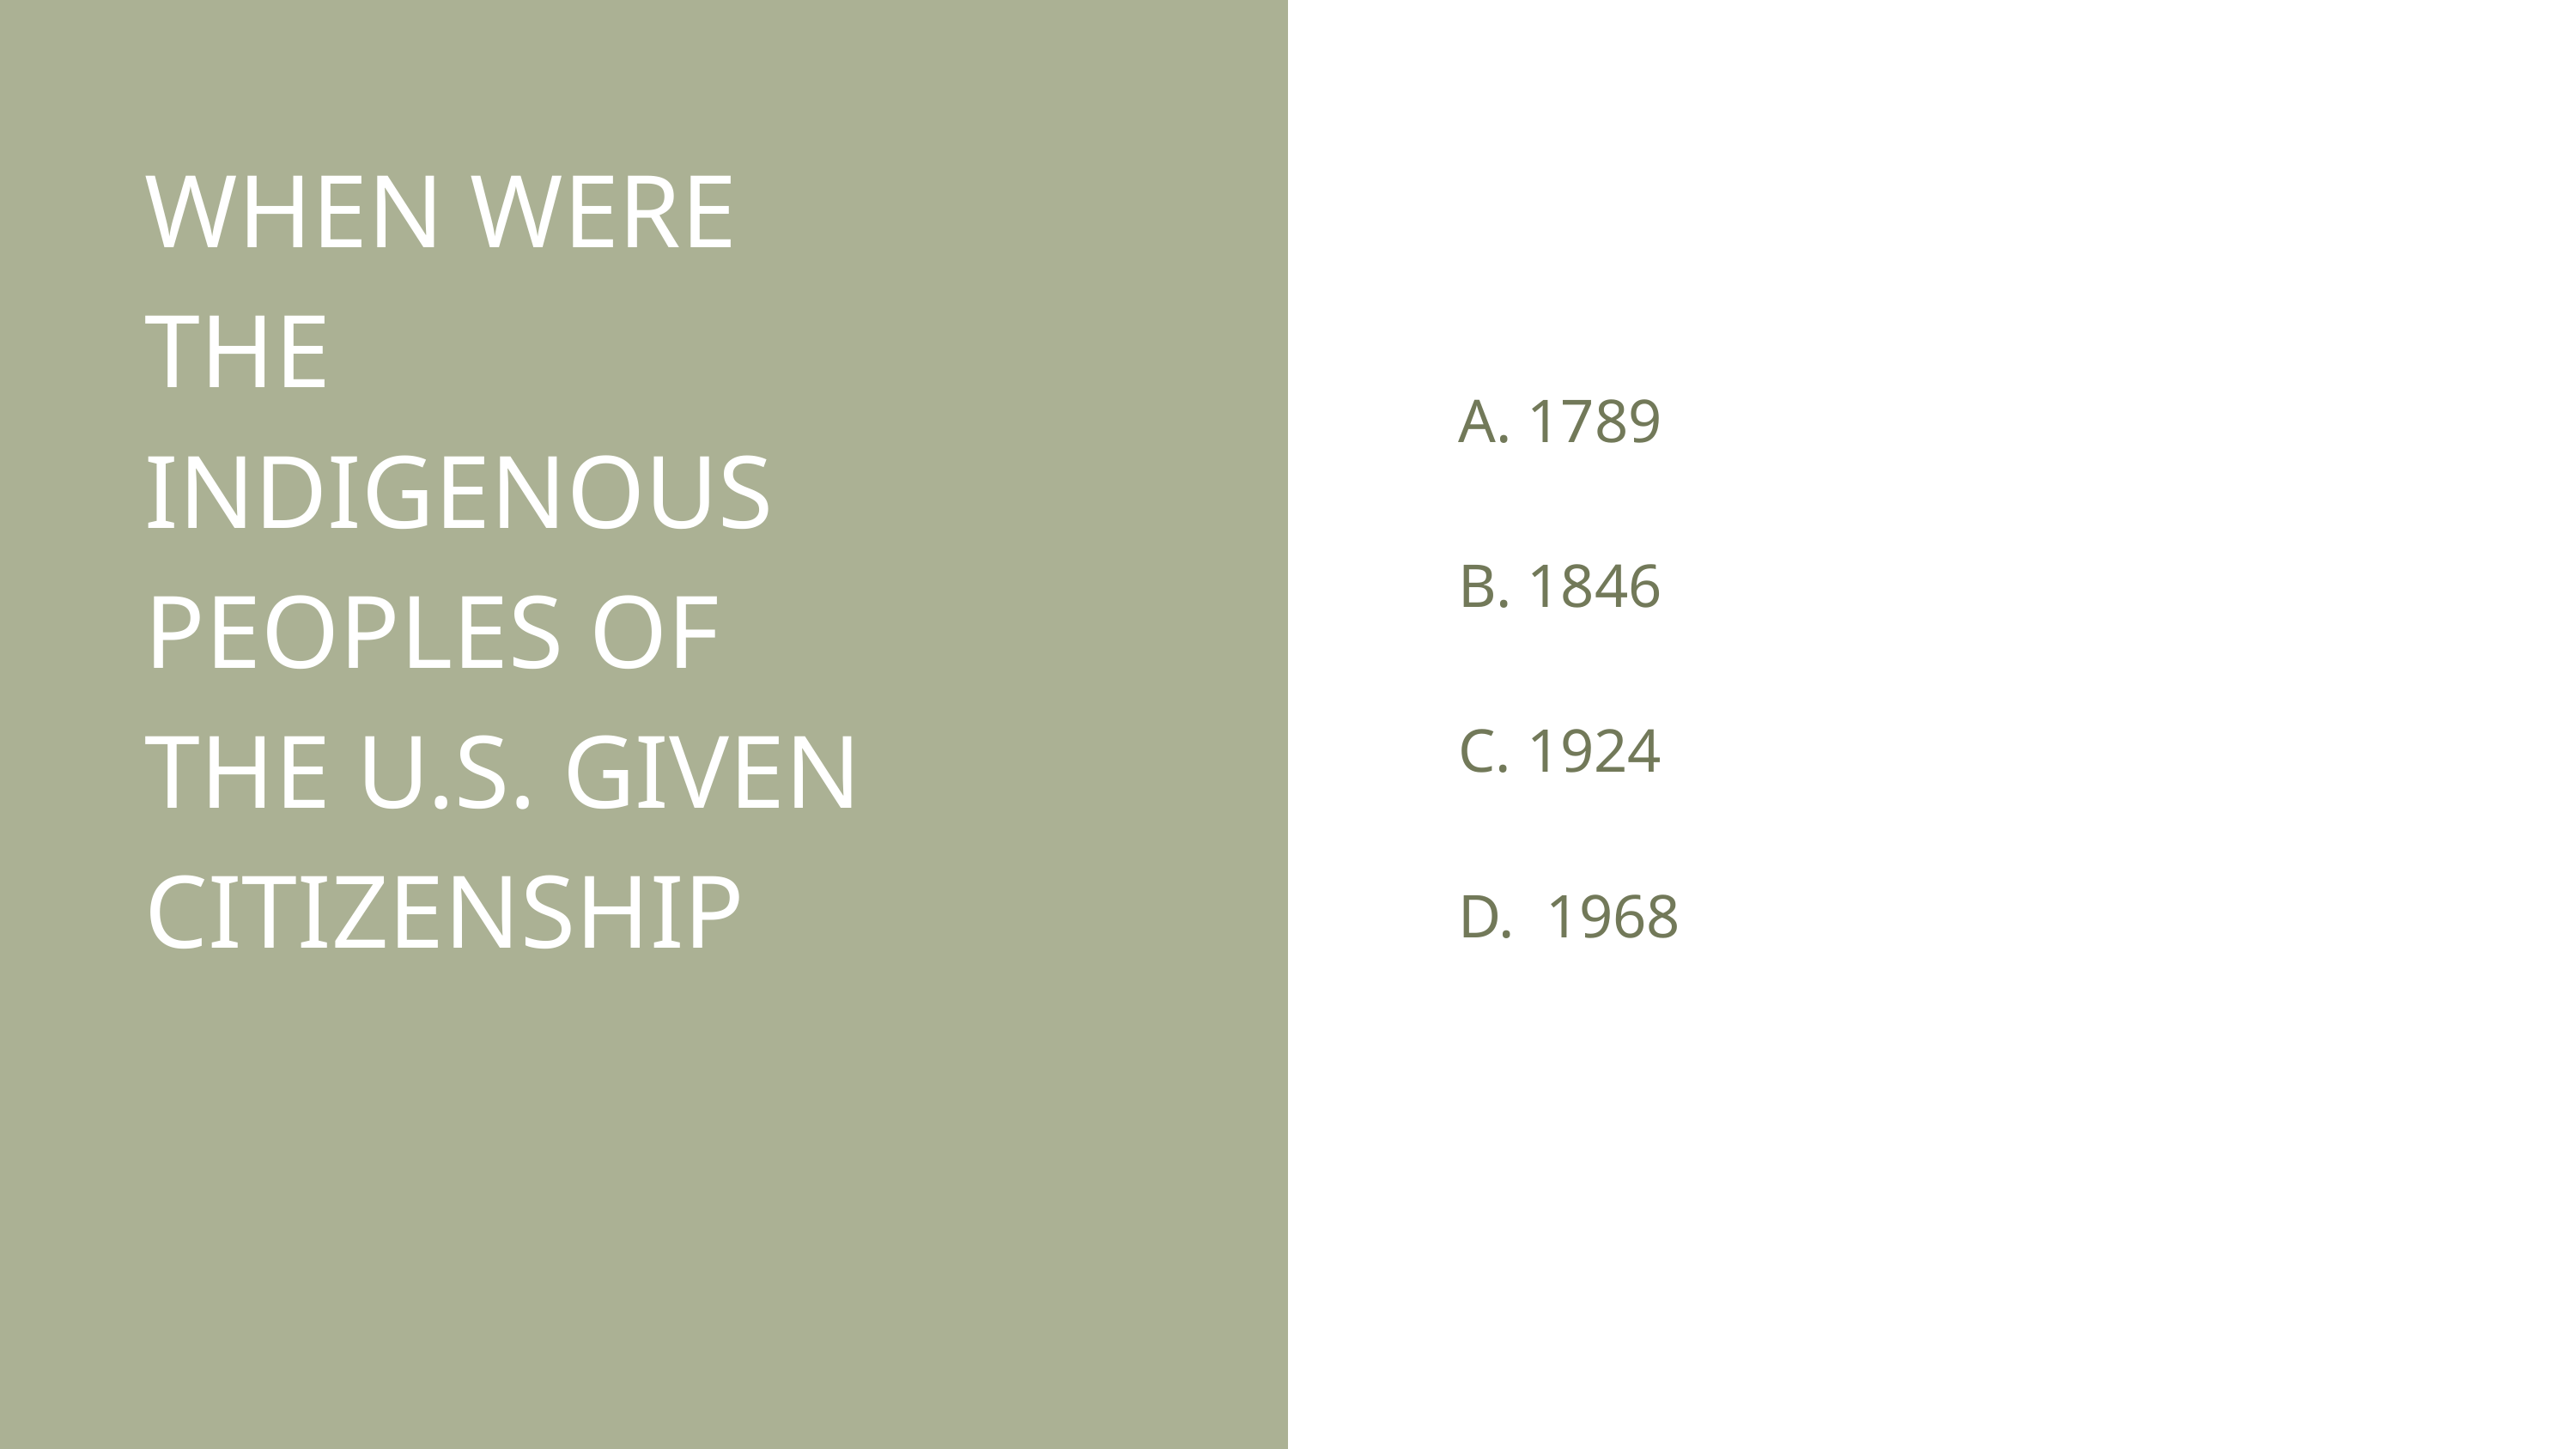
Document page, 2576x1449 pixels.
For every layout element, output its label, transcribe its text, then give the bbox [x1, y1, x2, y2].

text_box A. 1789 B. 1846 C. 1924 D. 1968 [1458, 371, 2399, 1009]
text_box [0, 0, 1289, 1449]
